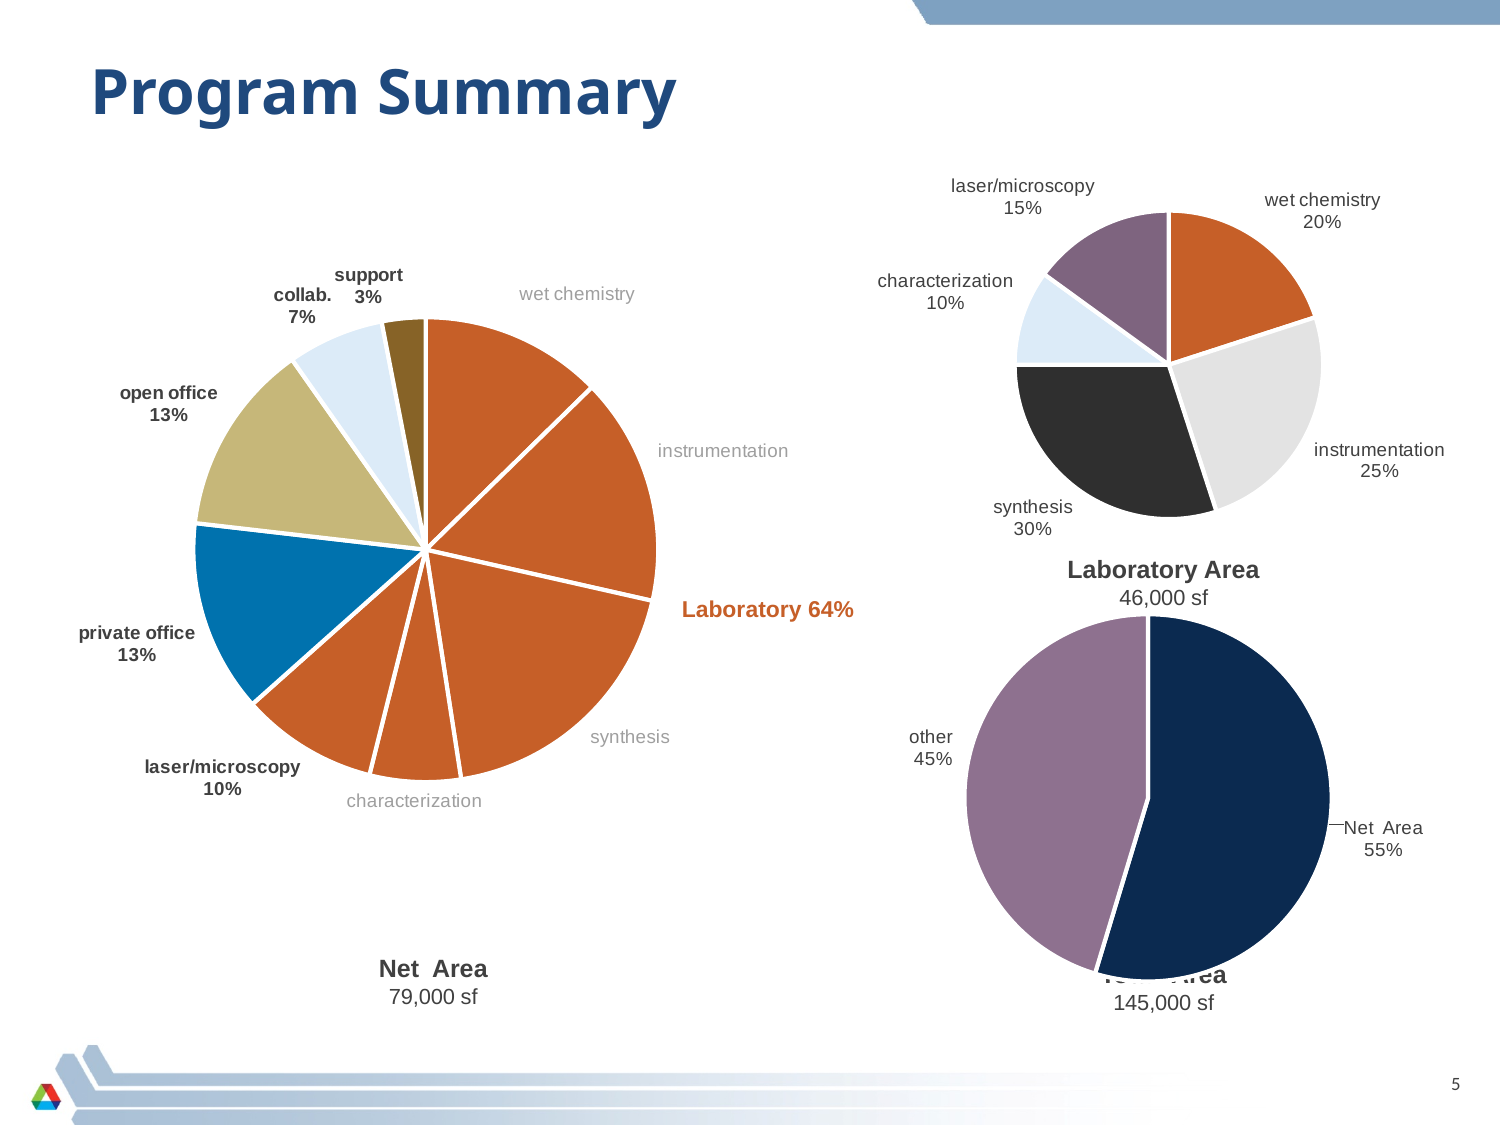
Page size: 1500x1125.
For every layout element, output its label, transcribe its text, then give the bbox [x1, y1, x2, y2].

text_box Total Area 145,000 sf [1007, 998, 1321, 1023]
picture [0, 0, 1500, 26]
slide_number 5 [1412, 1064, 1476, 1125]
text_box Laboratory Area 46,000 sf [1007, 570, 1321, 605]
title Program Summary [74, 44, 1426, 233]
text_box Net Area 79,000 sf [277, 945, 590, 1017]
picture [0, 1037, 1500, 1125]
chart [0, 160, 1500, 990]
